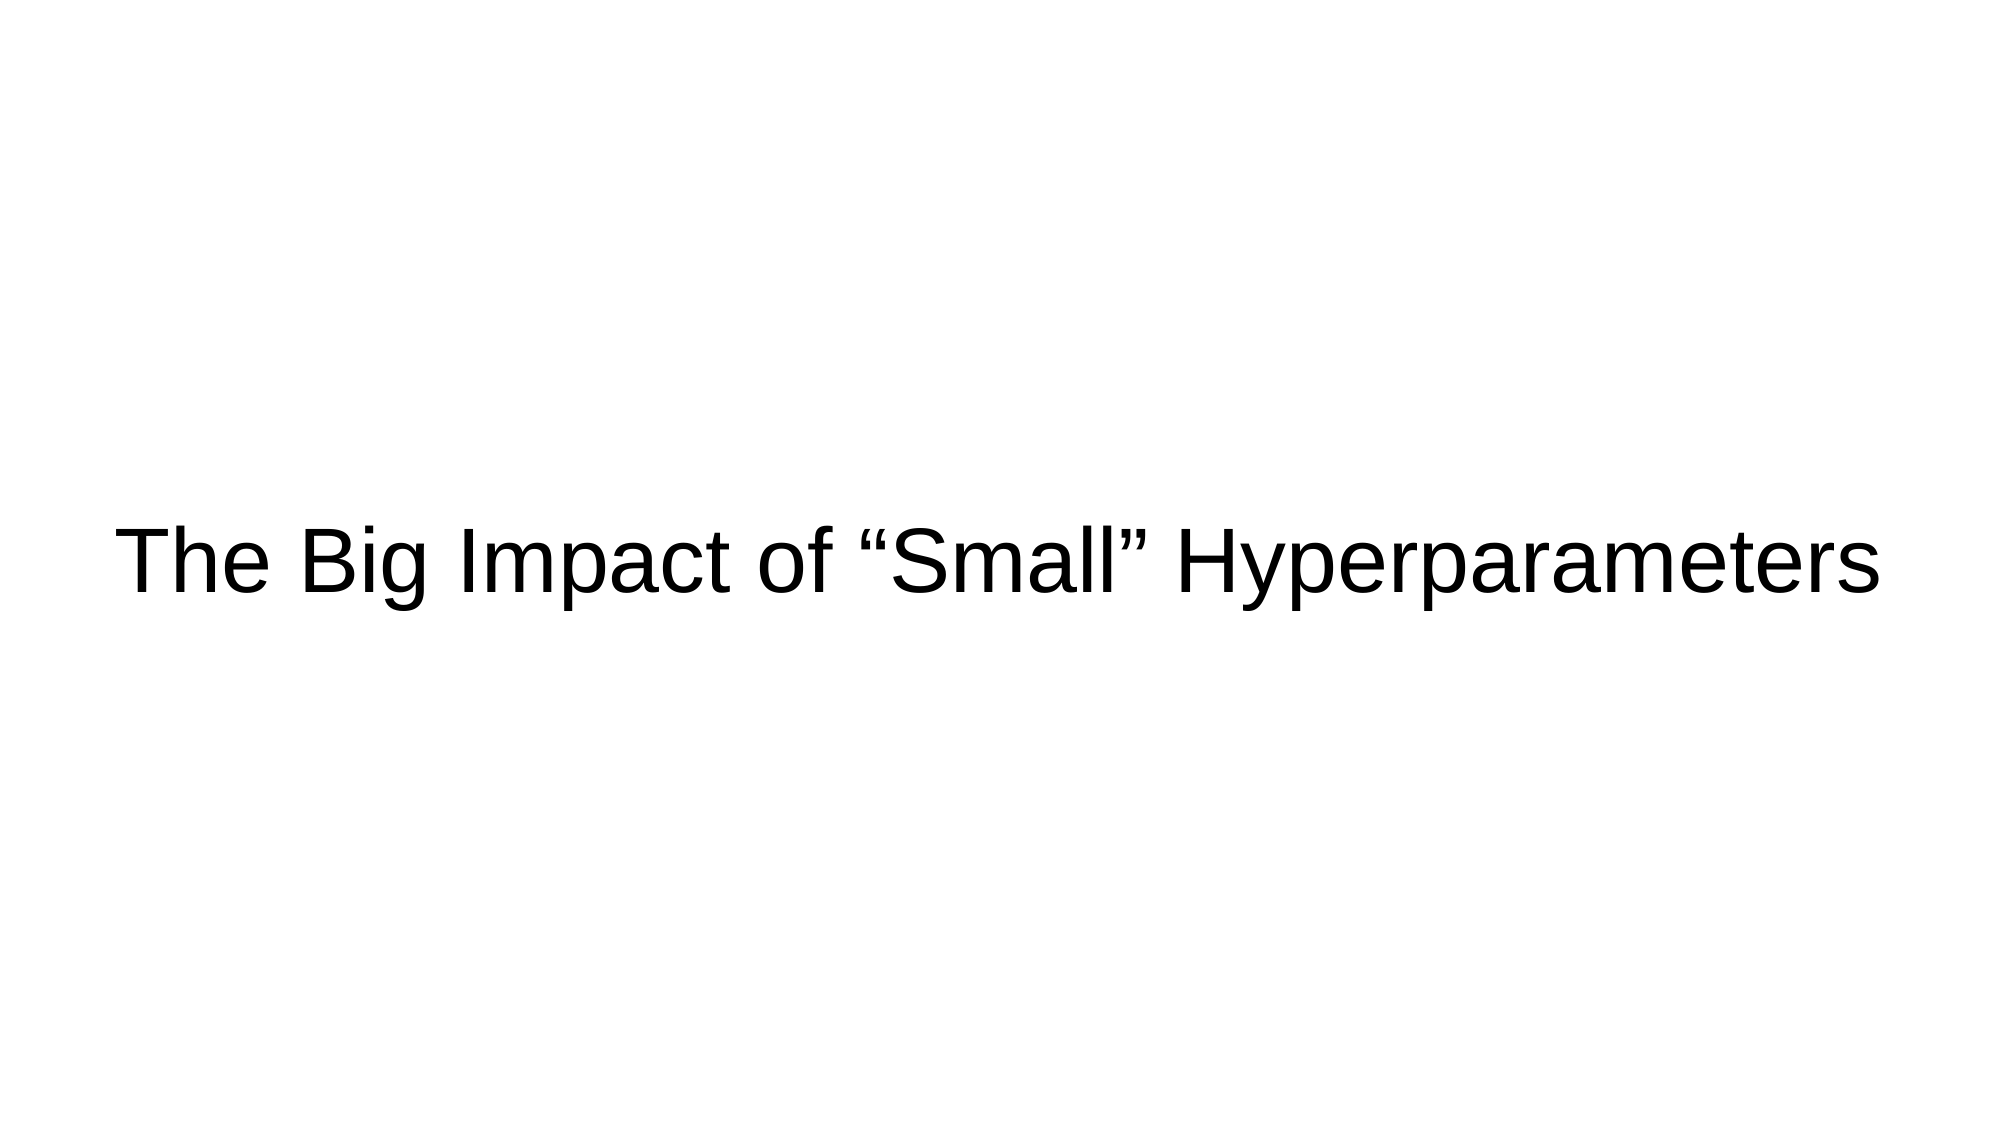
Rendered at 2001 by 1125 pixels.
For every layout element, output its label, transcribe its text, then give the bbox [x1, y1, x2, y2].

title The Big Impact of “Small” Hyperparameters [0, 453, 2000, 672]
